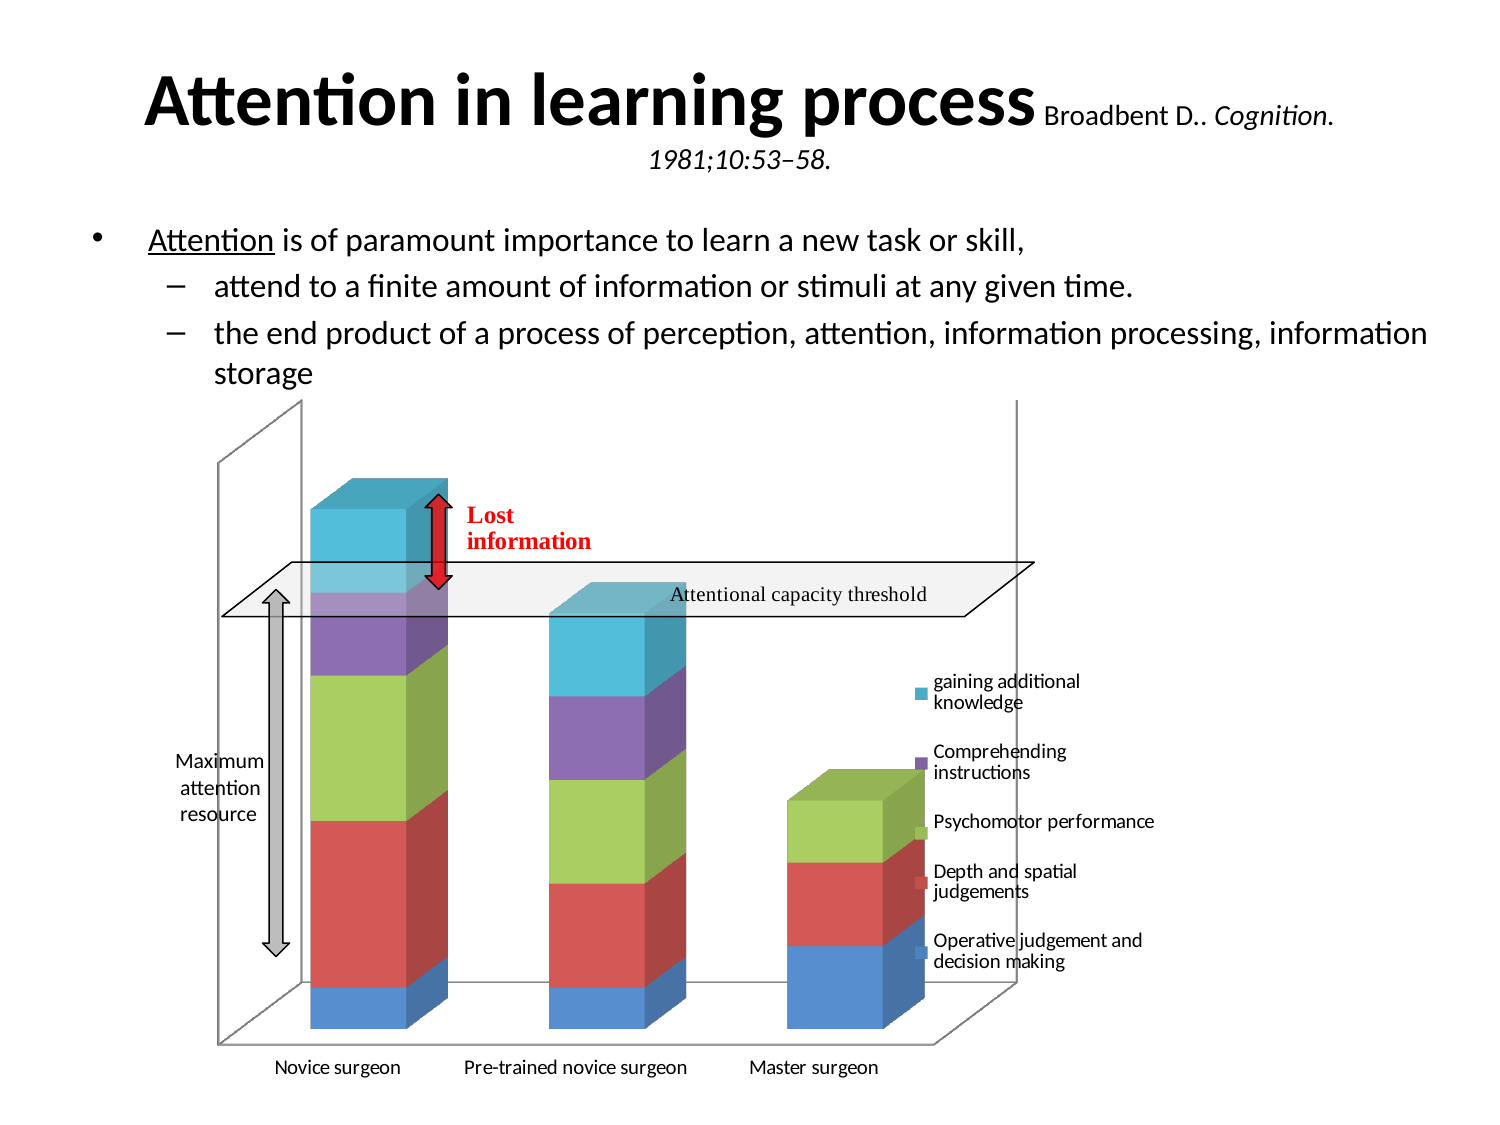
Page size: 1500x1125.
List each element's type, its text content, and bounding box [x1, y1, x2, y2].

text_box Maximum attention resource [160, 739, 189, 833]
title Attention in learning process Broadbent D.. Cognition. 1981;10:53–58. [64, 18, 1416, 207]
list Attention is of paramount importance to learn a new task or skill, attend to a finite amount of information or stimuli at any given time. the end product of a process of perception, attention, information processing, information storage [76, 209, 1471, 953]
chart [194, 385, 1306, 1095]
